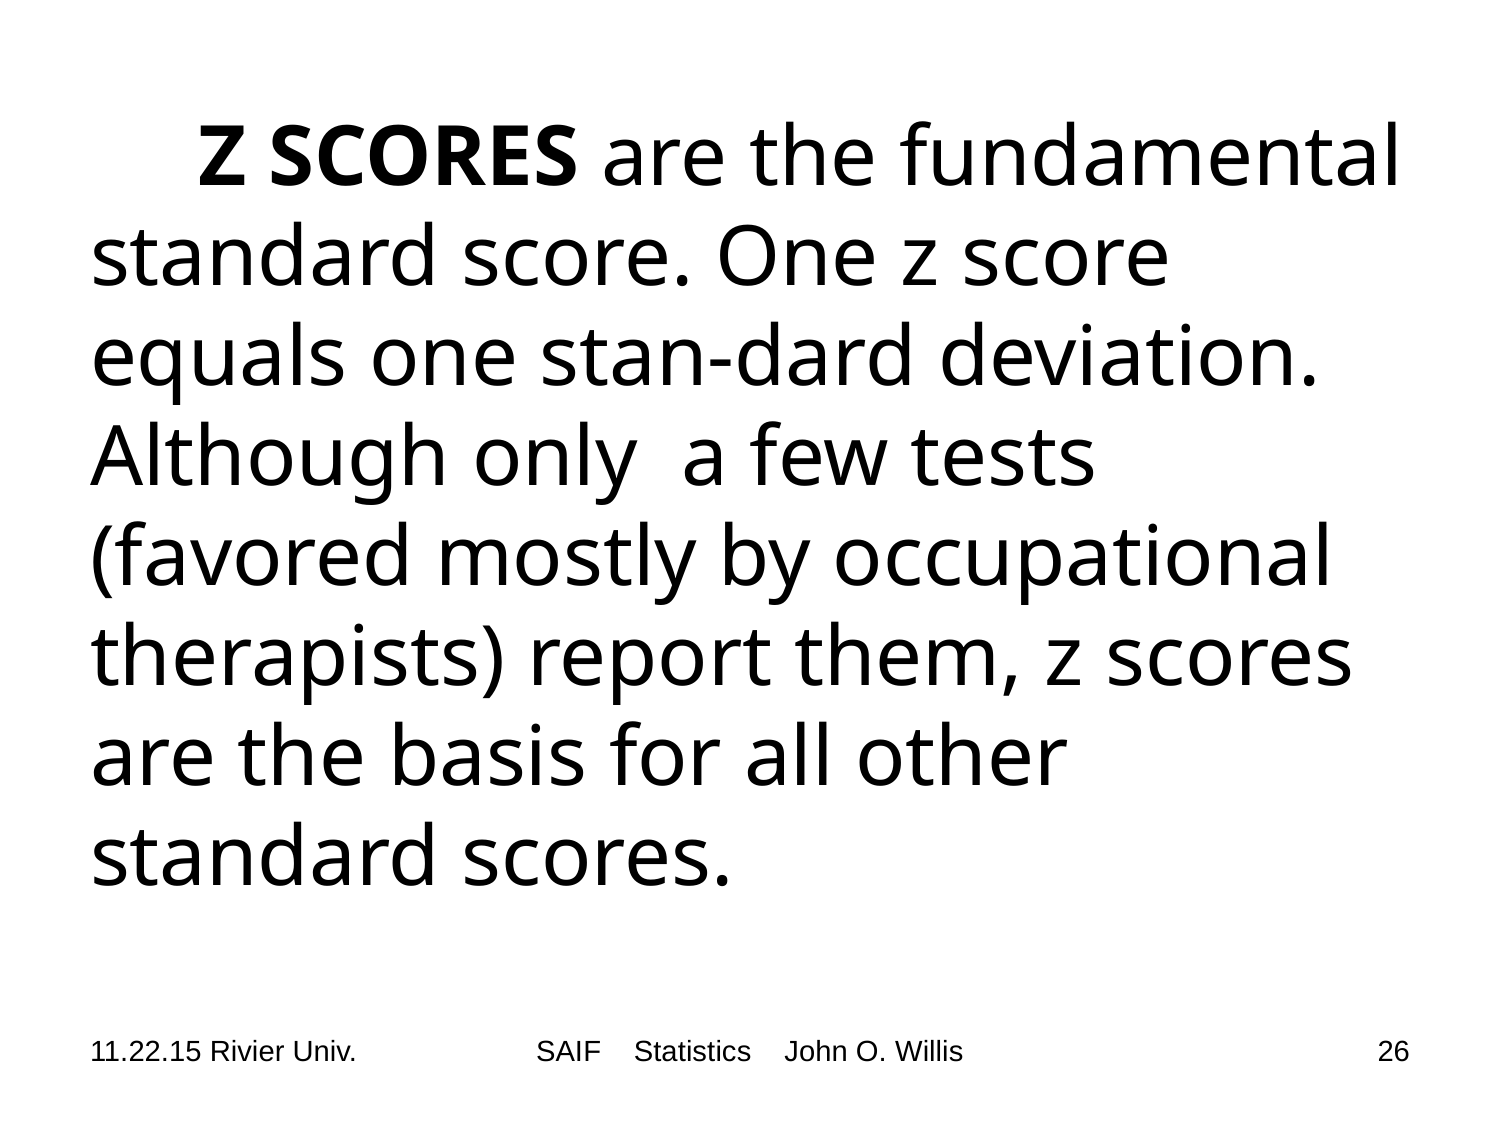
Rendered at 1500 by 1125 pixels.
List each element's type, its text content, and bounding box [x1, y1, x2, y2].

slide_number 26 [1074, 1024, 1425, 1103]
footer SAIF Statistics John O. Willis [512, 1024, 988, 1103]
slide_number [75, 1024, 425, 1103]
title Z SCORES are the fundamental standard score. One z score equals one stan-dard deviation. Although only a few tests (favored mostly by occupational therapists) report them, z scores are the basis for all other standard scores. [75, 0, 1425, 1018]
